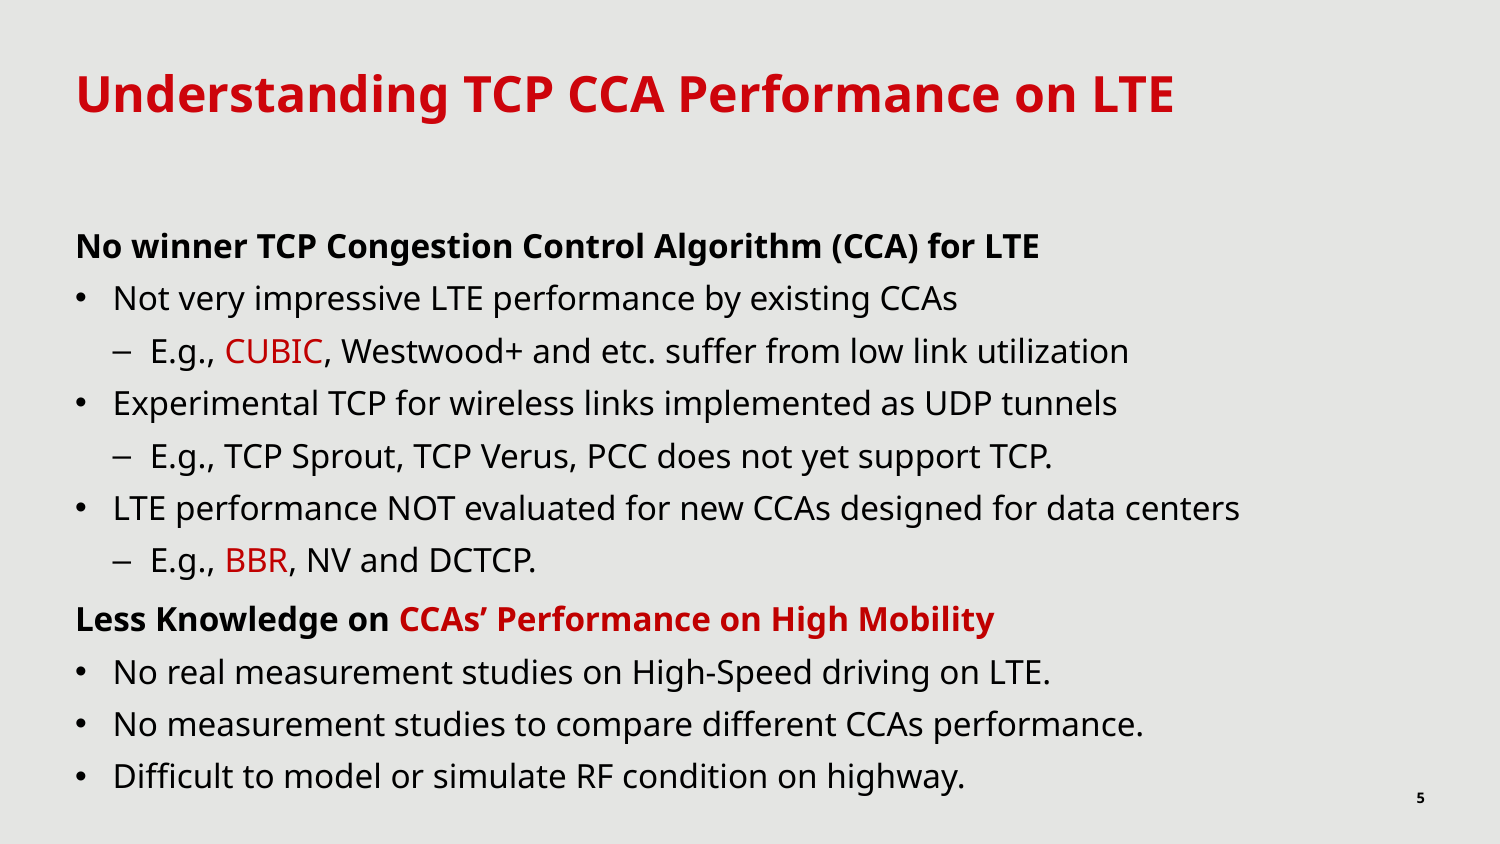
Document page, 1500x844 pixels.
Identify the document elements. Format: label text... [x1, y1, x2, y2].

list No winner TCP Congestion Control Algorithm (CCA) for LTE Not very impressive LTE performance by existing CCAs E.g., CUBIC, Westwood+ and etc. suffer from low link utilization Experimental TCP for wireless links implemented as UDP tunnels E.g., TCP Sprout, TCP Verus, PCC does not yet support TCP. LTE performance NOT evaluated for new CCAs designed for data centers E.g., BBR, NV and DCTCP. Less Knowledge on CCAs’ Performance on High Mobility No real measurement studies on High-Speed driving on LTE. No measurement studies to compare different CCAs performance. Difficult to model or simulate RF condition on highway. [75, 225, 1352, 809]
title Understanding TCP CCA Performance on LTE [75, 69, 1238, 145]
slide_number 5 [1387, 771, 1425, 809]
